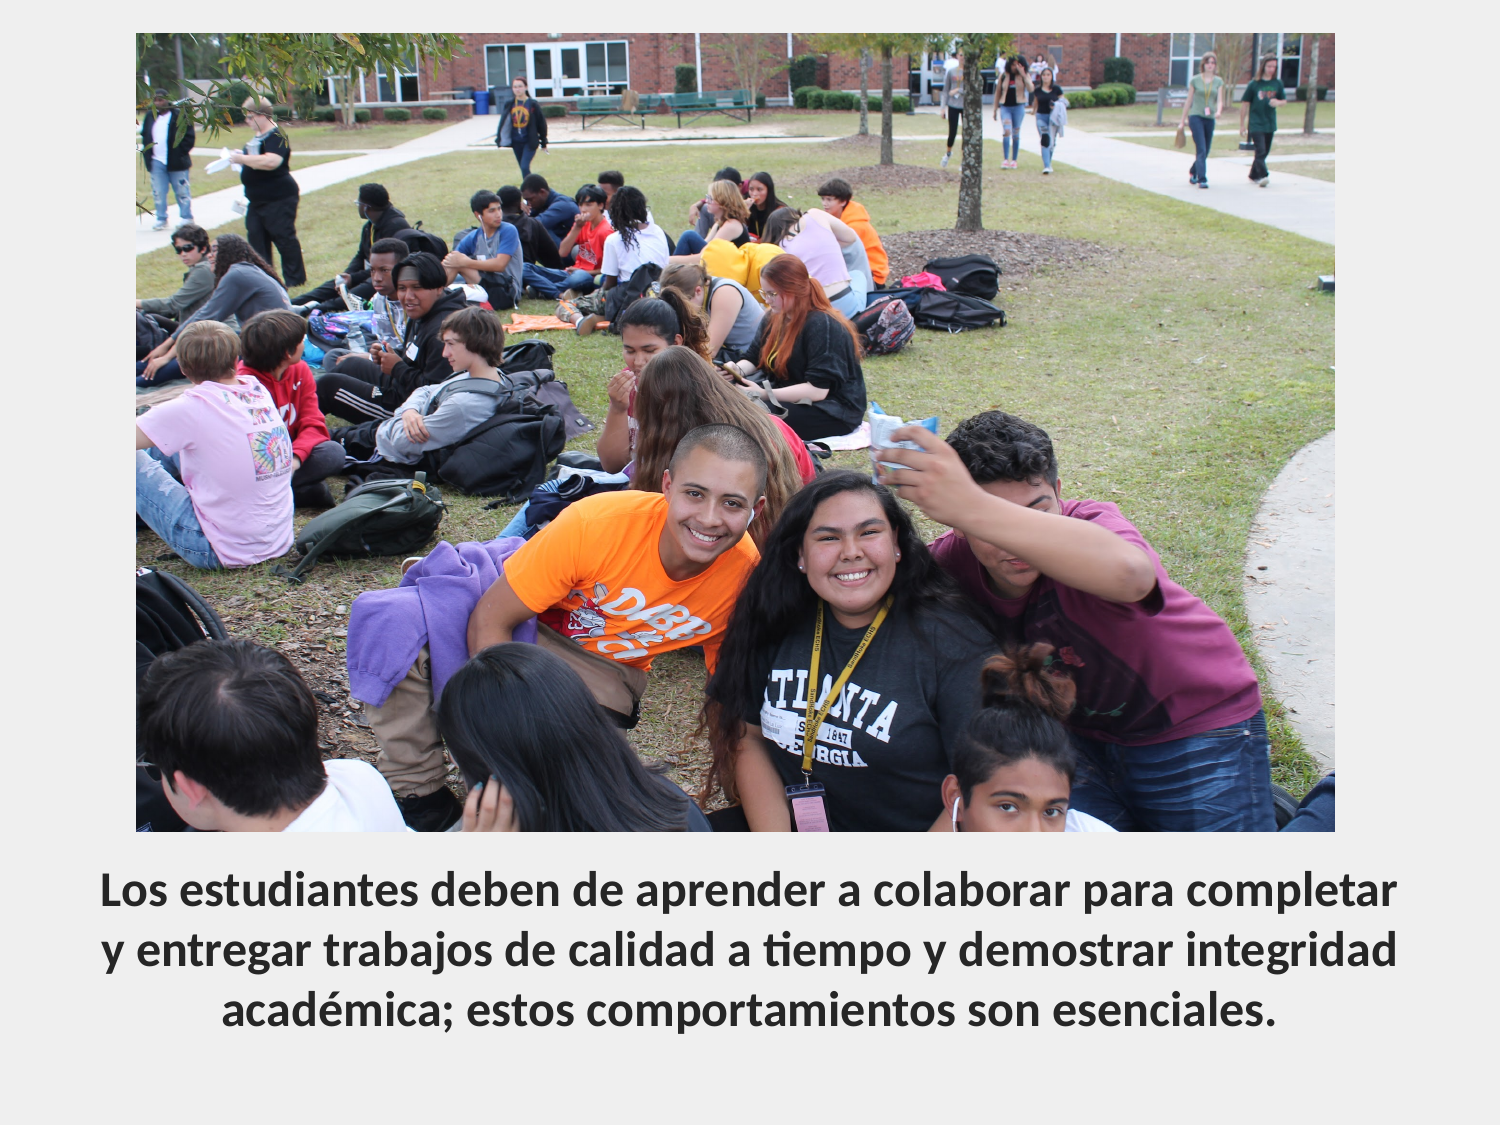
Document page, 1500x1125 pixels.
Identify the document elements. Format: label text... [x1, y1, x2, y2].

text_box Los estudiantes deben de aprender a colaborar para completar y entregar trabajos de calidad a tiempo y demostrar integridad académica; estos comportamientos son esenciales. [83, 848, 1417, 1053]
picture [135, 32, 1335, 833]
